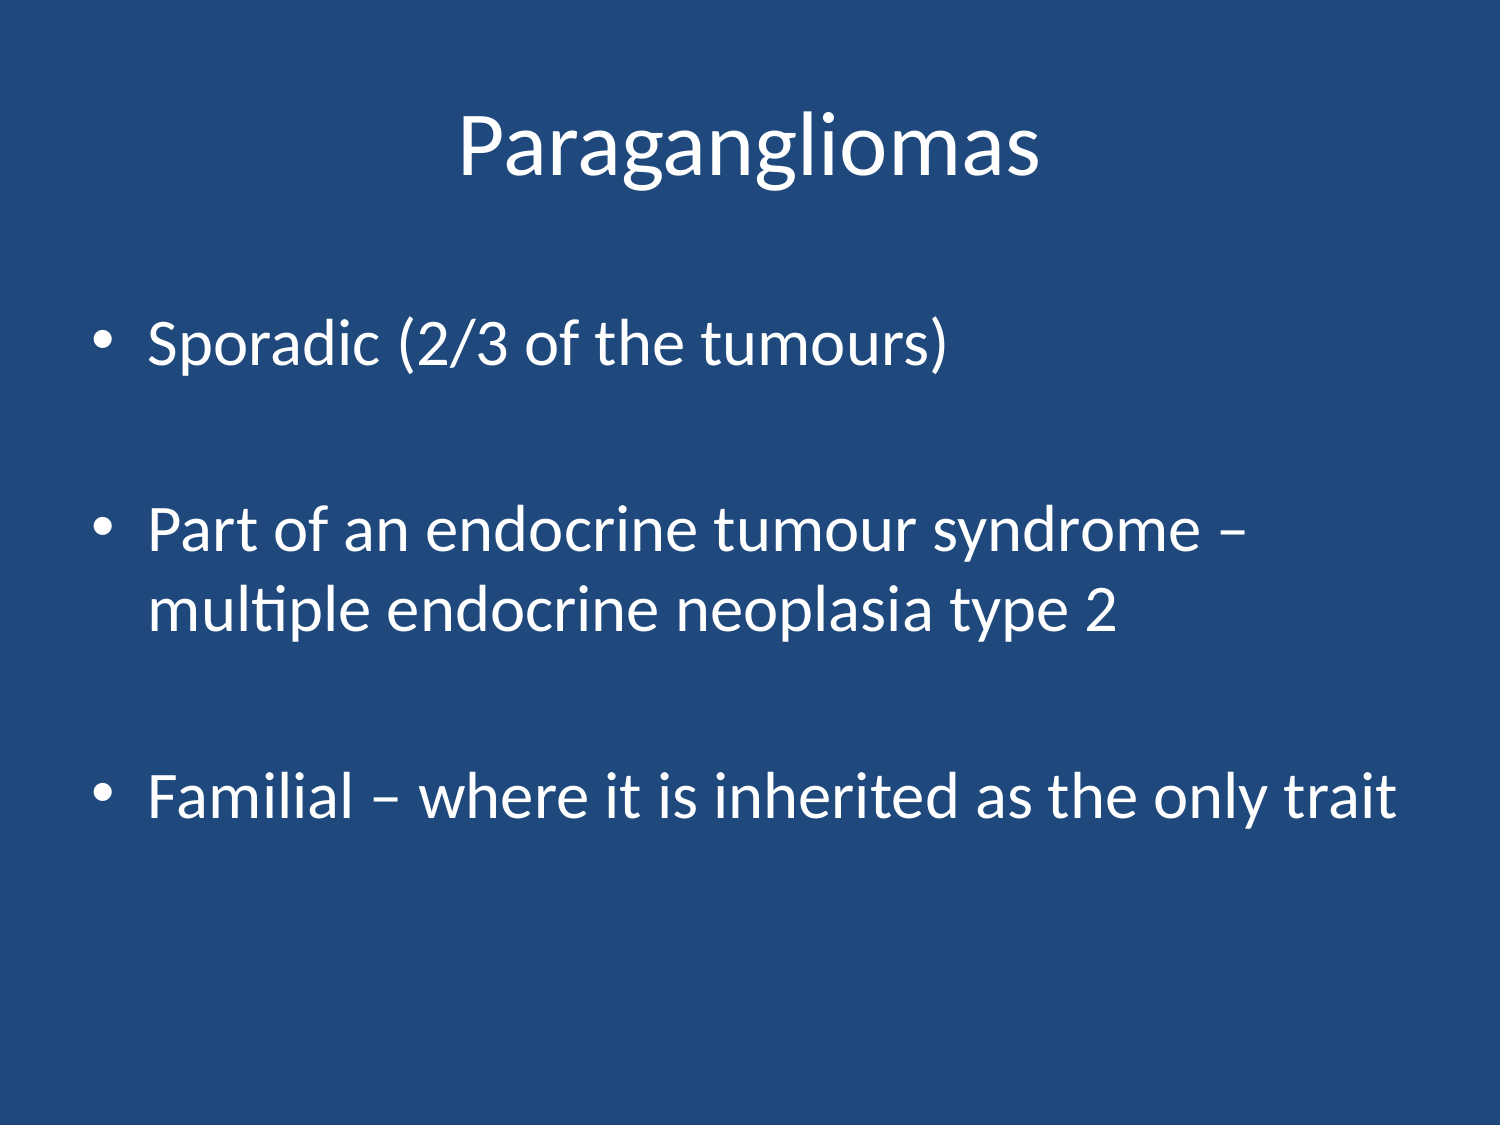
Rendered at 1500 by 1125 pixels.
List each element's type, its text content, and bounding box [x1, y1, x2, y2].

title Paragangliomas [75, 45, 1425, 233]
list Sporadic (2/3 of the tumours) Part of an endocrine tumour syndrome – multiple endocrine neoplasia type 2 Familial – where it is inherited as the only trait [76, 290, 1427, 957]
